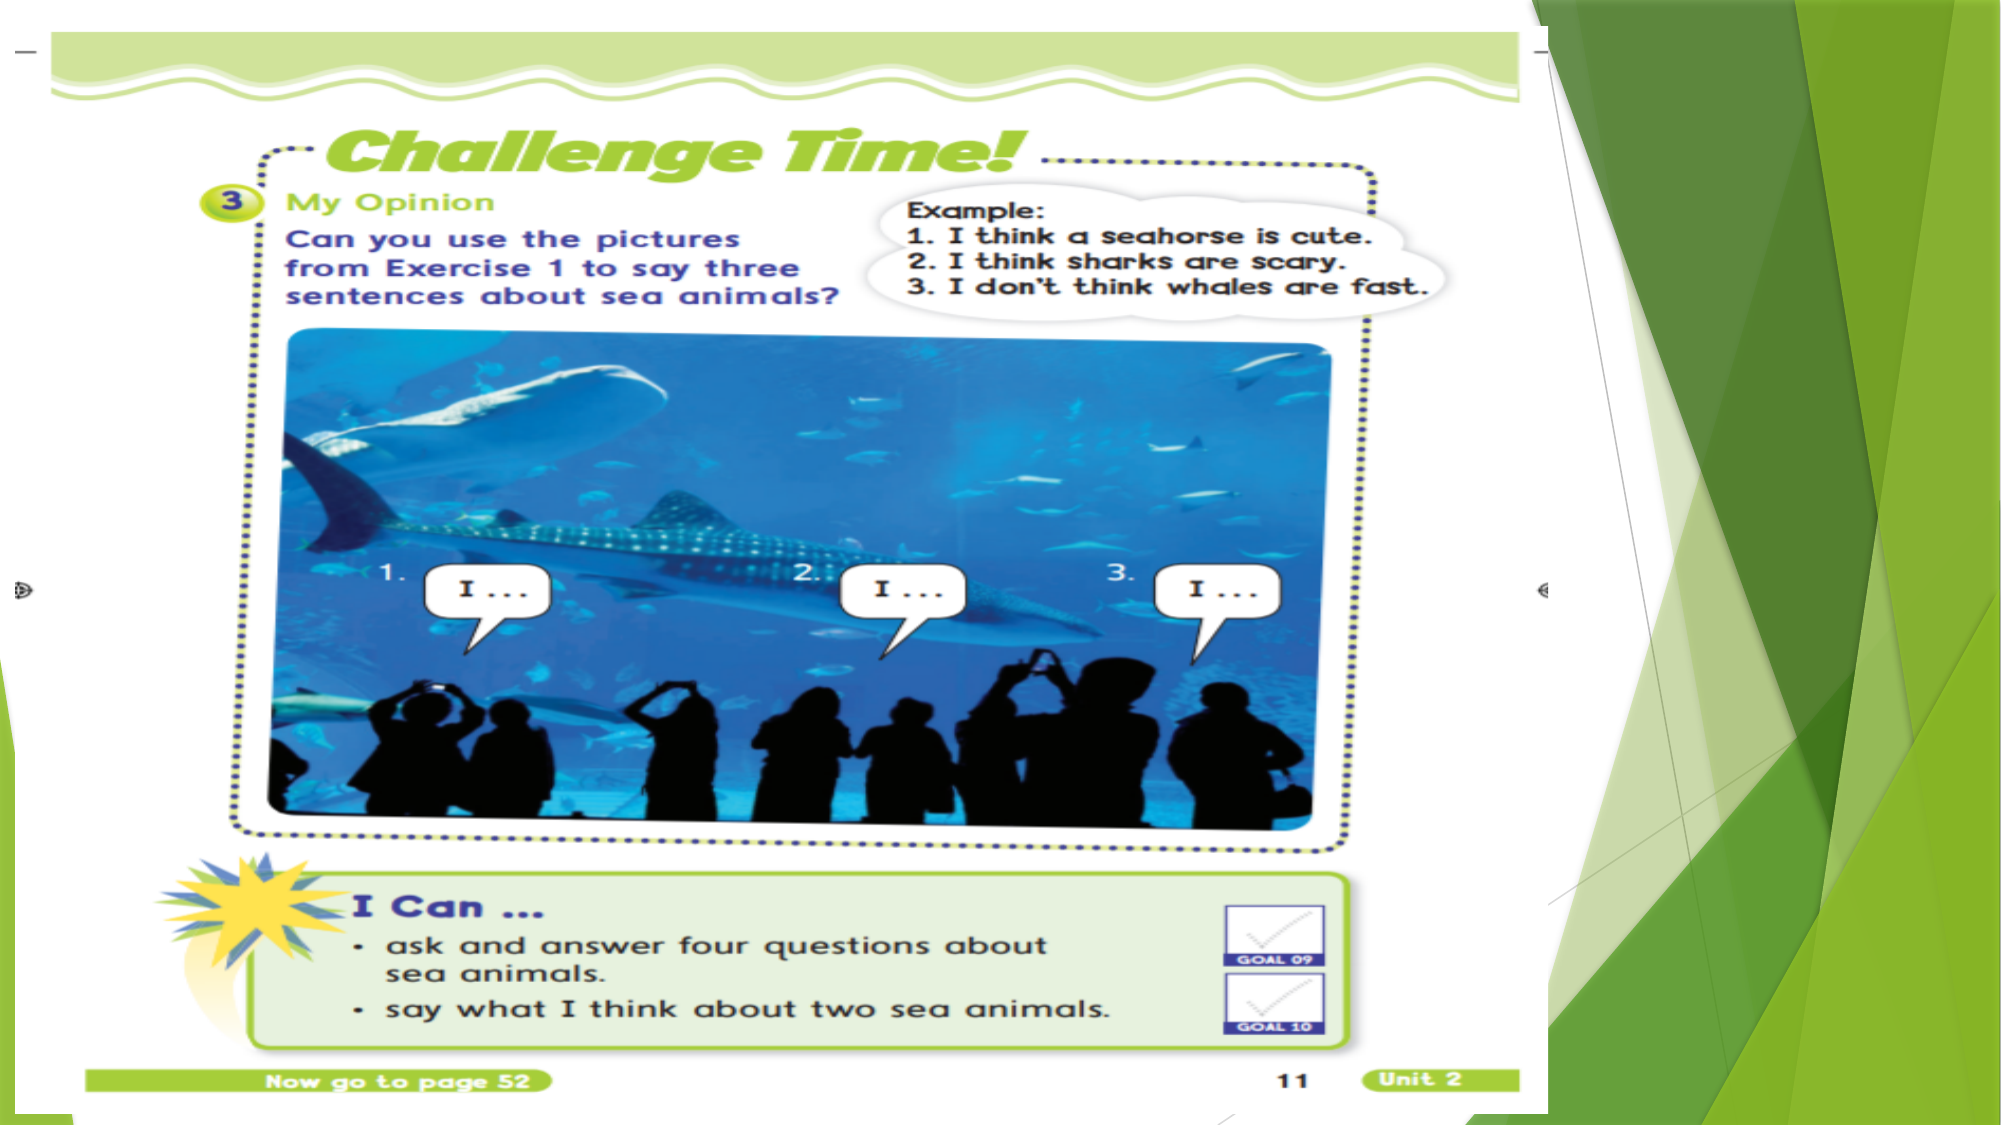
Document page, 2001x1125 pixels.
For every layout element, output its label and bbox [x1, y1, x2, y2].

picture [14, 26, 1549, 1114]
